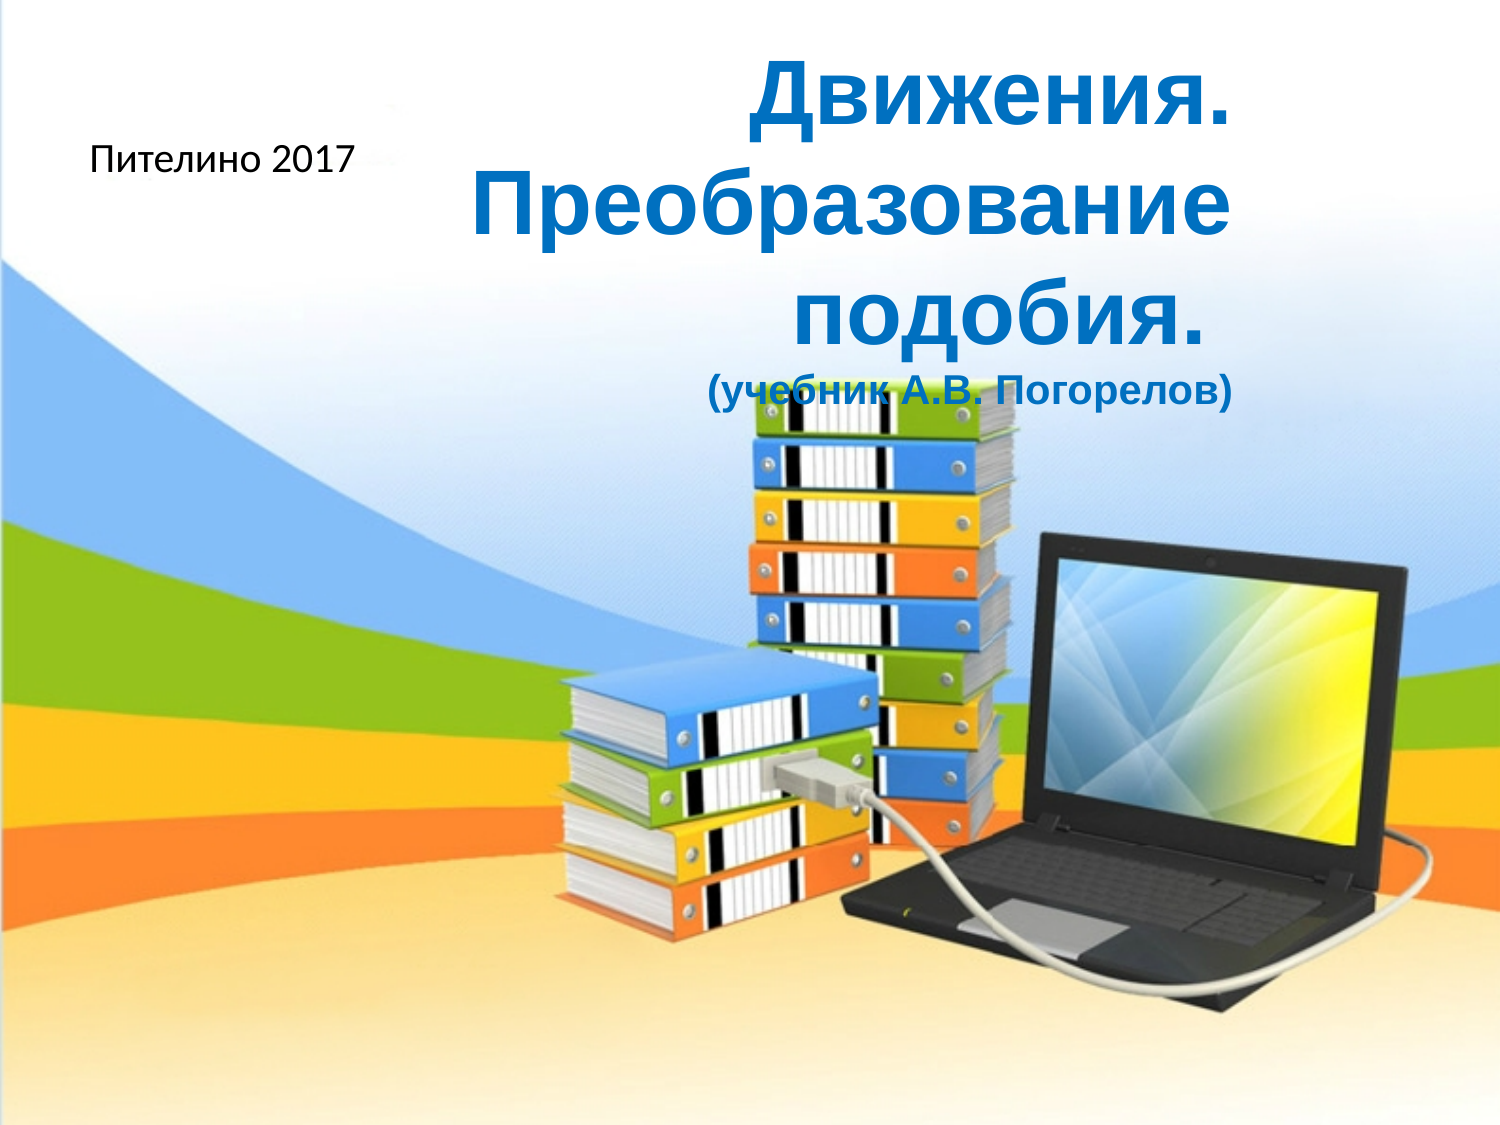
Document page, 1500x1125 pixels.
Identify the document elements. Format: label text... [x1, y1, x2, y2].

title Пителино 2017 [70, 105, 375, 172]
text_box Движения. Преобразование подобия. (учебник А.В. Погорелов) [53, 172, 1249, 274]
picture [0, 0, 1500, 1125]
